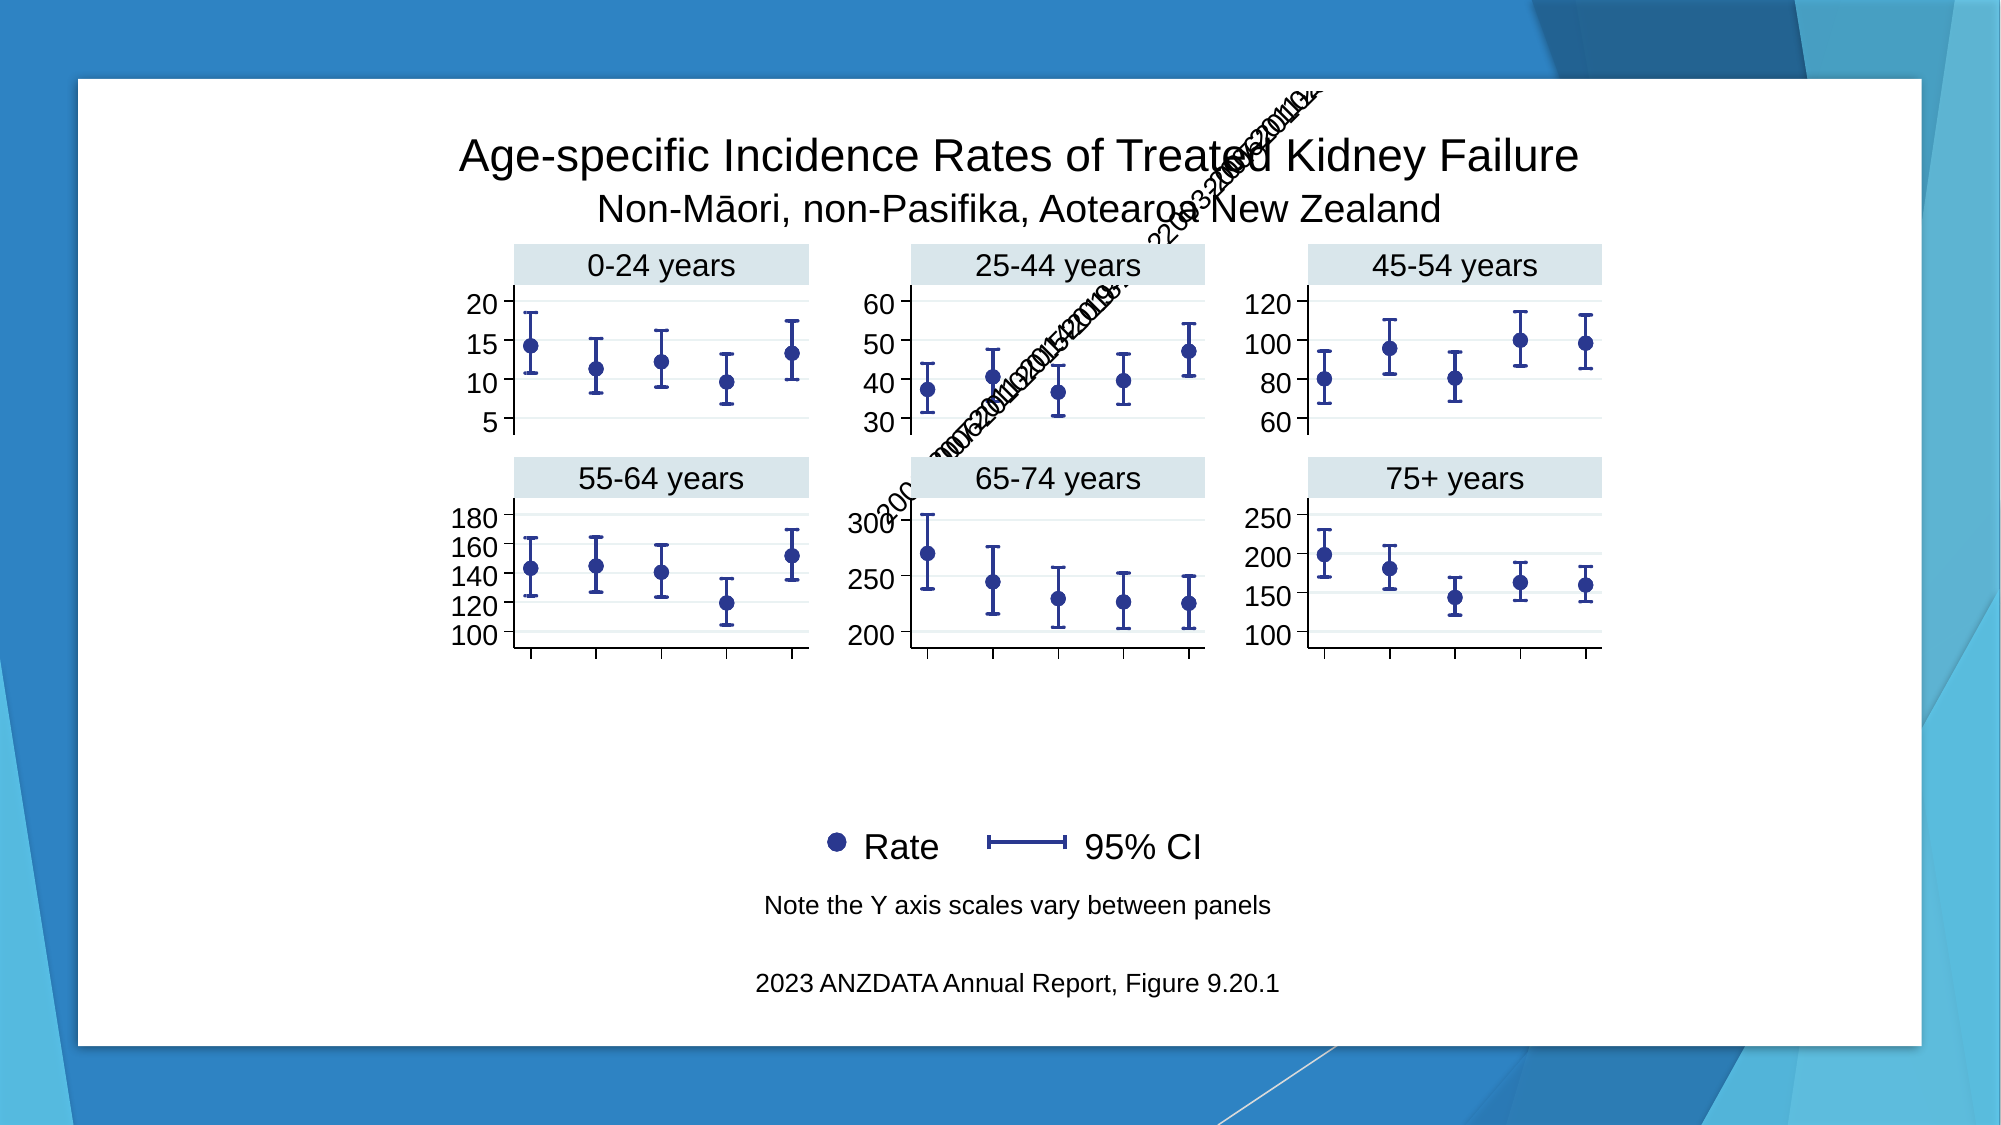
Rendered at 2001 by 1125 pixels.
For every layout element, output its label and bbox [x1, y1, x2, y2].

picture [350, 91, 1650, 1034]
text_box [0, 0, 2000, 1125]
